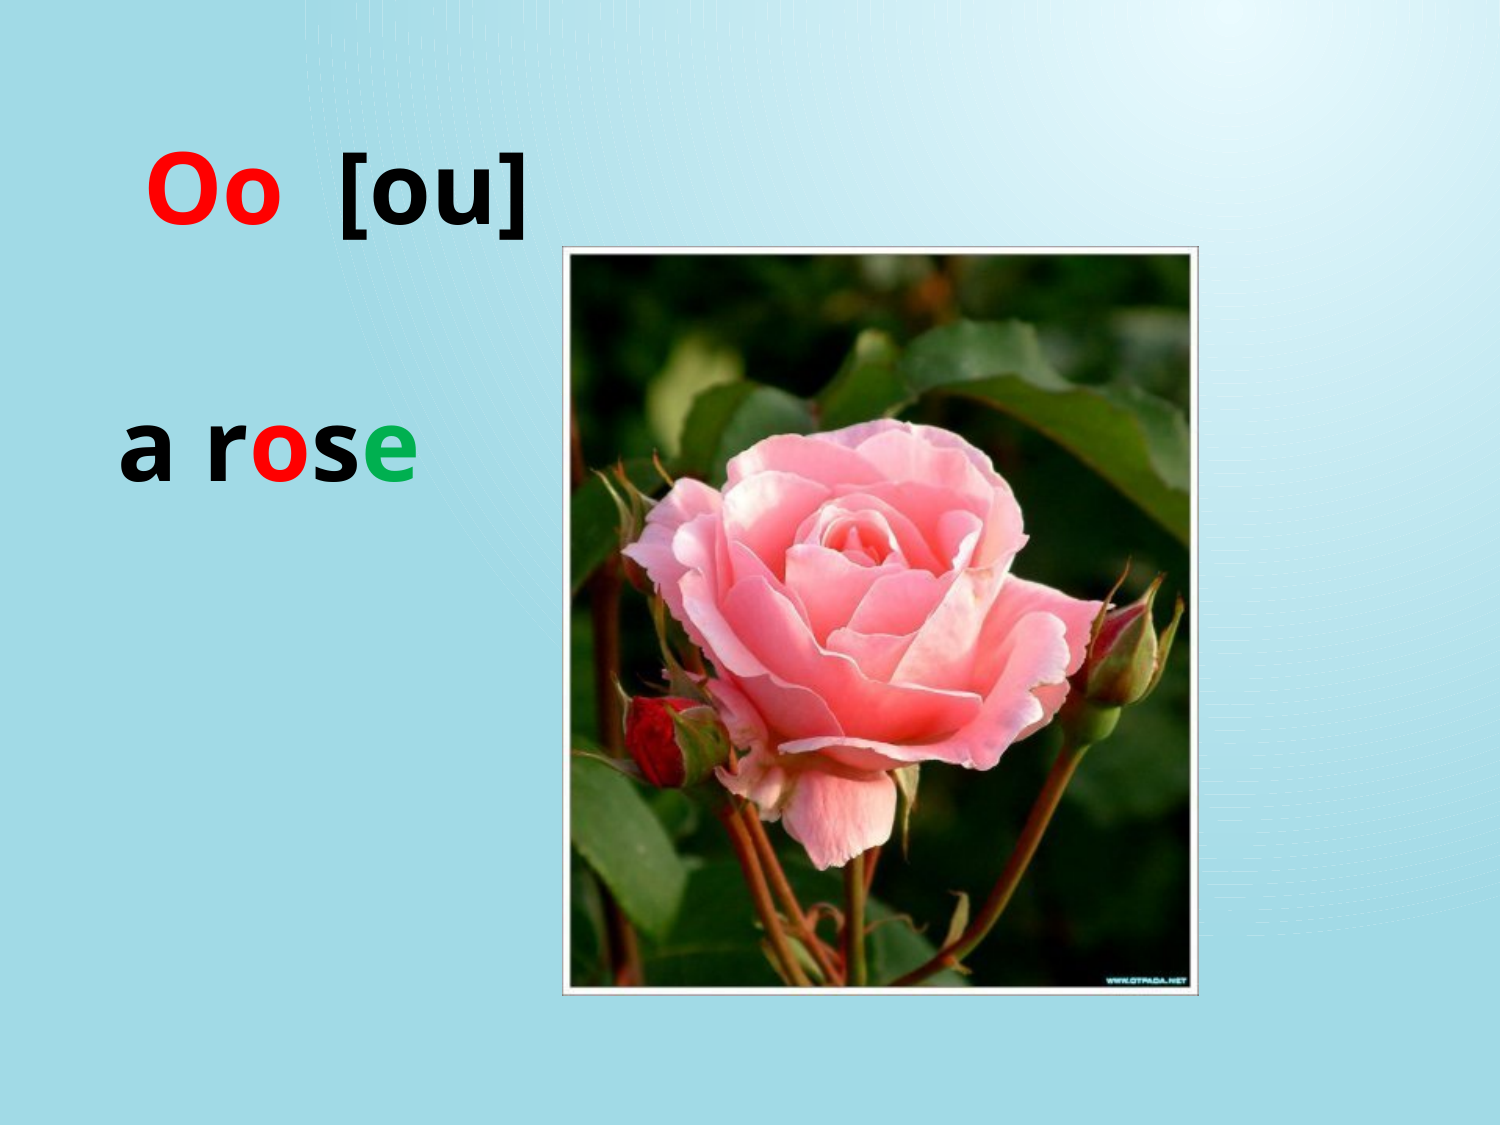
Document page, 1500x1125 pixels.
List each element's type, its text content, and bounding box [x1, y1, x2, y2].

list Oo [ou] a rose [58, 117, 1425, 1038]
picture [562, 245, 1199, 997]
